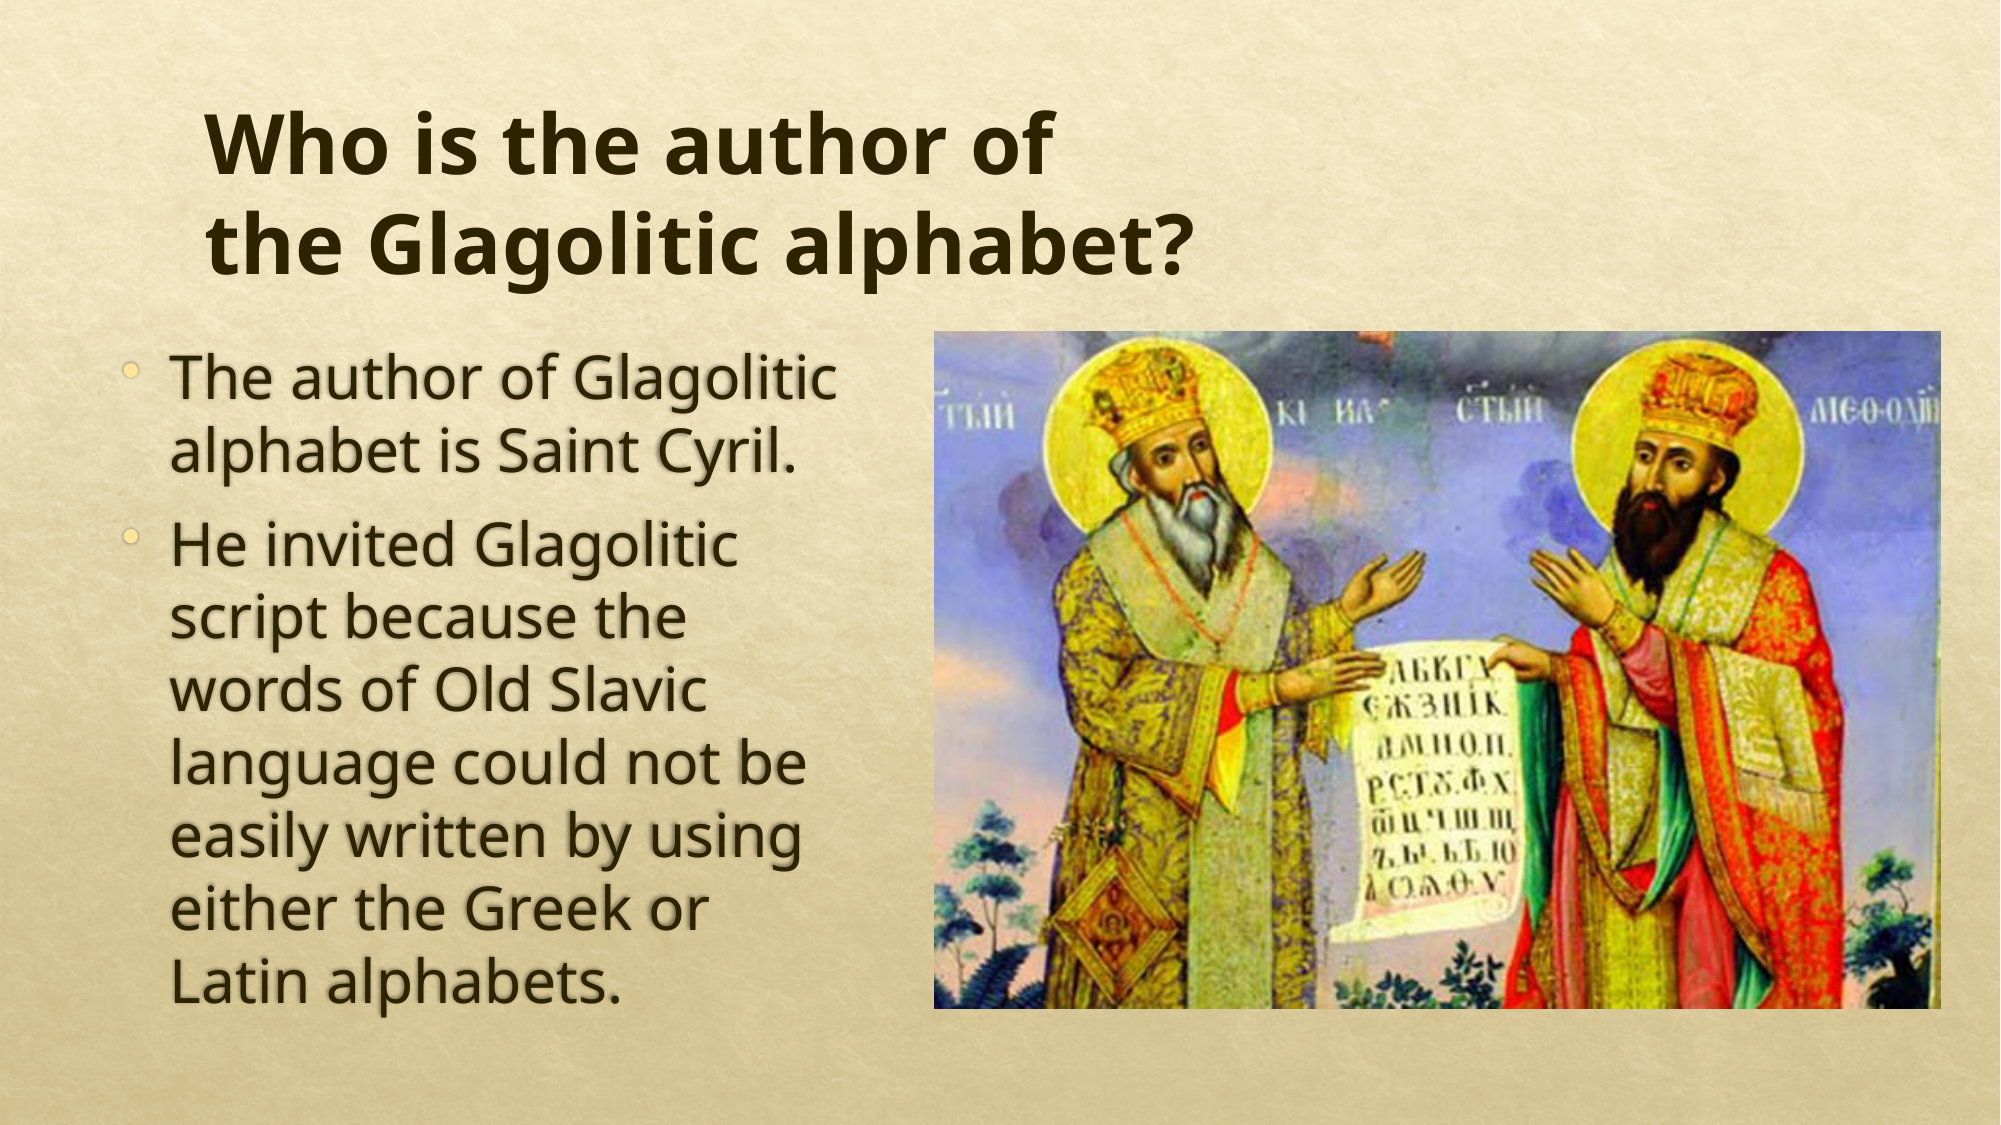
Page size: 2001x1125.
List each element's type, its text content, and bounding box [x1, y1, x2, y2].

text_box Who is the author of the Glagolitic alphabet? [189, 83, 1953, 299]
list The author of Glagolitic alphabet is Saint Cyril. He invited Glagolitic script because the words of Old Slavic language could not be easily written by using either the Greek or Latin alphabets. [103, 331, 855, 1034]
picture [934, 331, 1941, 1010]
